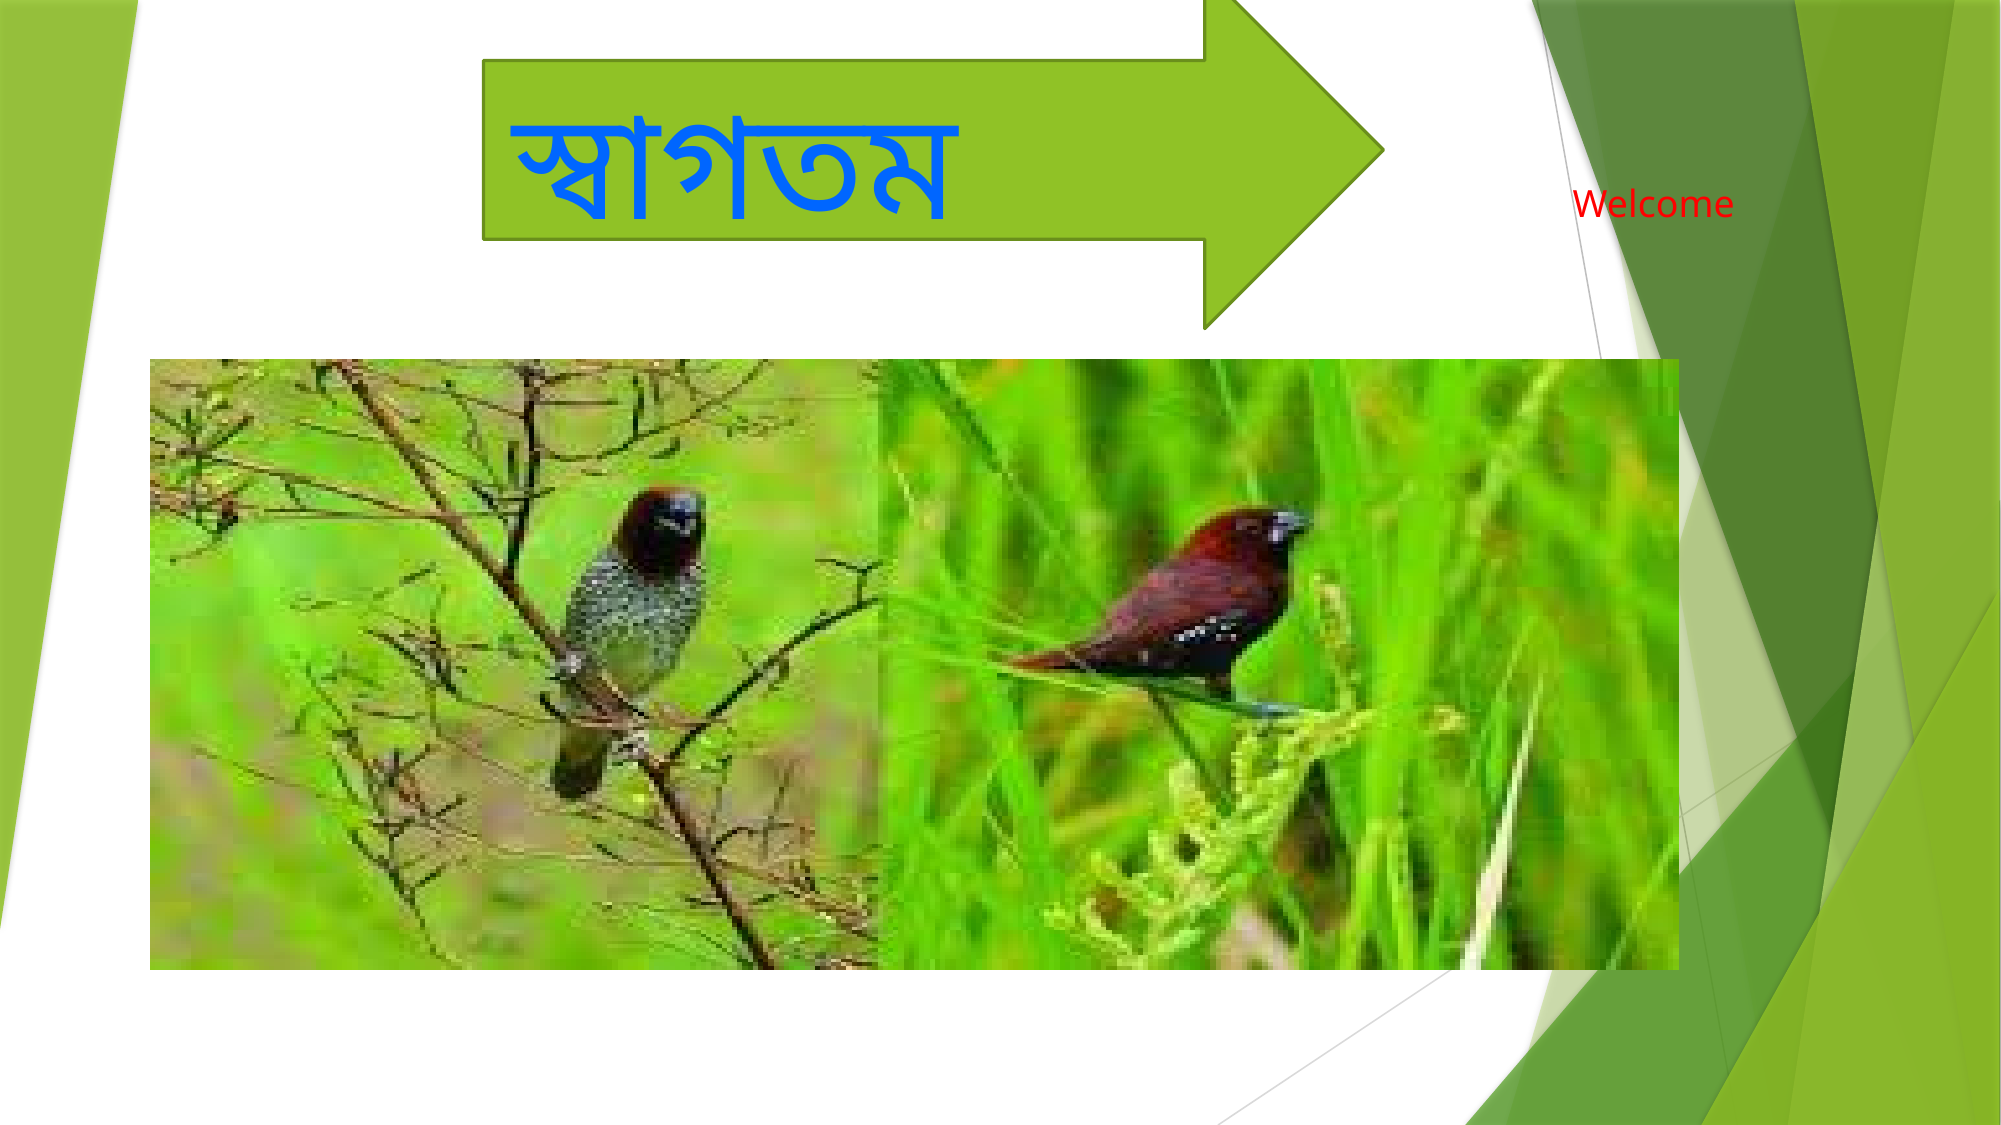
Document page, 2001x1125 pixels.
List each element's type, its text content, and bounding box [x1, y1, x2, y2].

subtitle Welcome [117, 172, 1750, 1046]
picture [149, 358, 1680, 971]
text_box [481, 0, 1385, 331]
text_box স্বাগতম [92, 125, 998, 257]
